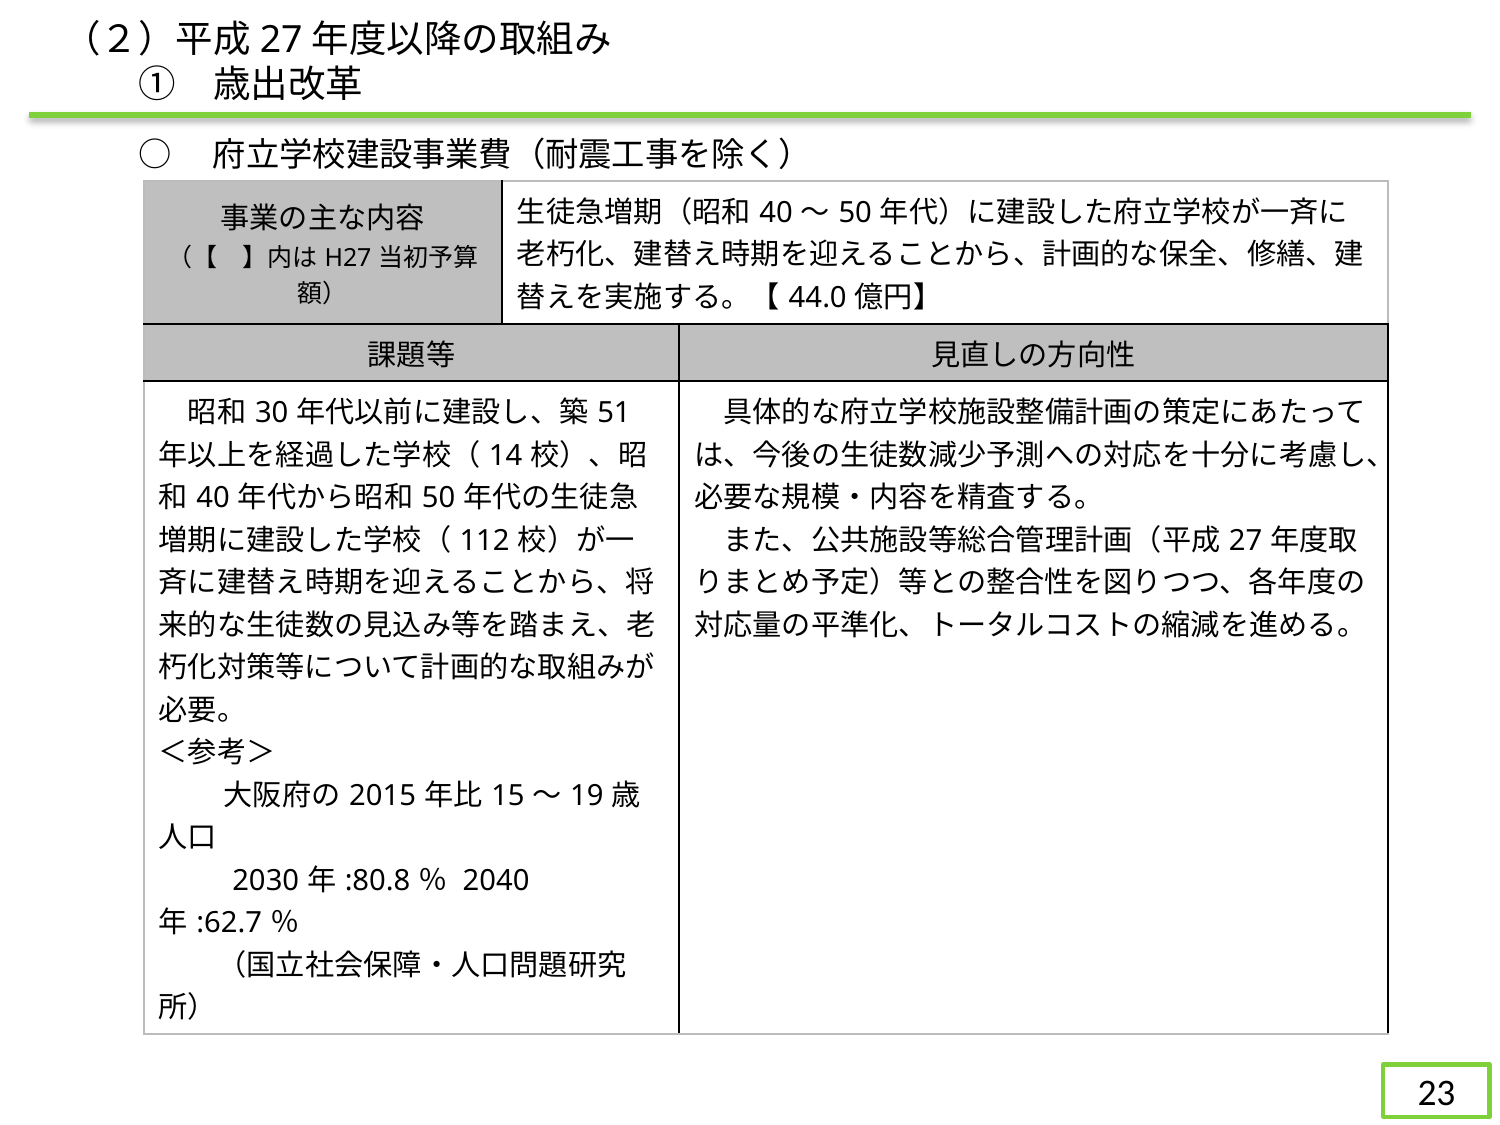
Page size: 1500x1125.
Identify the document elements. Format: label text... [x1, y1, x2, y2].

table_header 生徒急増期（昭和40～50年代）に建設した府立学校が一斉に老朽化、建替え時期を迎えることから、計画的な保全、修繕、建替えを実施する。【44.0億円】 [503, 182, 1387, 323]
table_cell 課題等 [145, 325, 678, 380]
text_box （２）平成27年度以降の取組み ① 歳出改革 [48, 7, 1384, 111]
text_box ○ 府立学校建設事業費（耐震工事を除く） [123, 127, 1022, 180]
table_header 事業の主な内容 （【 】内はH27当初予算額） [145, 182, 501, 323]
table_cell 見直しの方向性 [680, 325, 1387, 380]
table_cell 具体的な府立学校施設整備計画の策定にあたっては、今後の生徒数減少予測への対応を十分に考慮し、必要な規模・内容を精査する。 また、公共施設等総合管理計画（平成27年度取りまとめ予定）等との整合性を図りつつ、各年度の対応量の平準化、トータルコストの縮減を進める。 [680, 382, 1387, 1033]
table_cell 昭和30年代以前に建設し、築51年以上を経過した学校（14校）、昭和40年代から昭和50年代の生徒急増期に建設した学校（112校）が一斉に建替え時期を迎えることから、将来的な生徒数の見込み等を踏まえ、老朽化対策等について計画的な取組みが必要。 ＜参考＞ 大阪府の2015年比15～19歳人口 2030年:80.8％ 2040年:62.7％ （国立社会保障・人口問題研究所） [145, 382, 678, 1033]
text_box 107 [1381, 1062, 1492, 1119]
